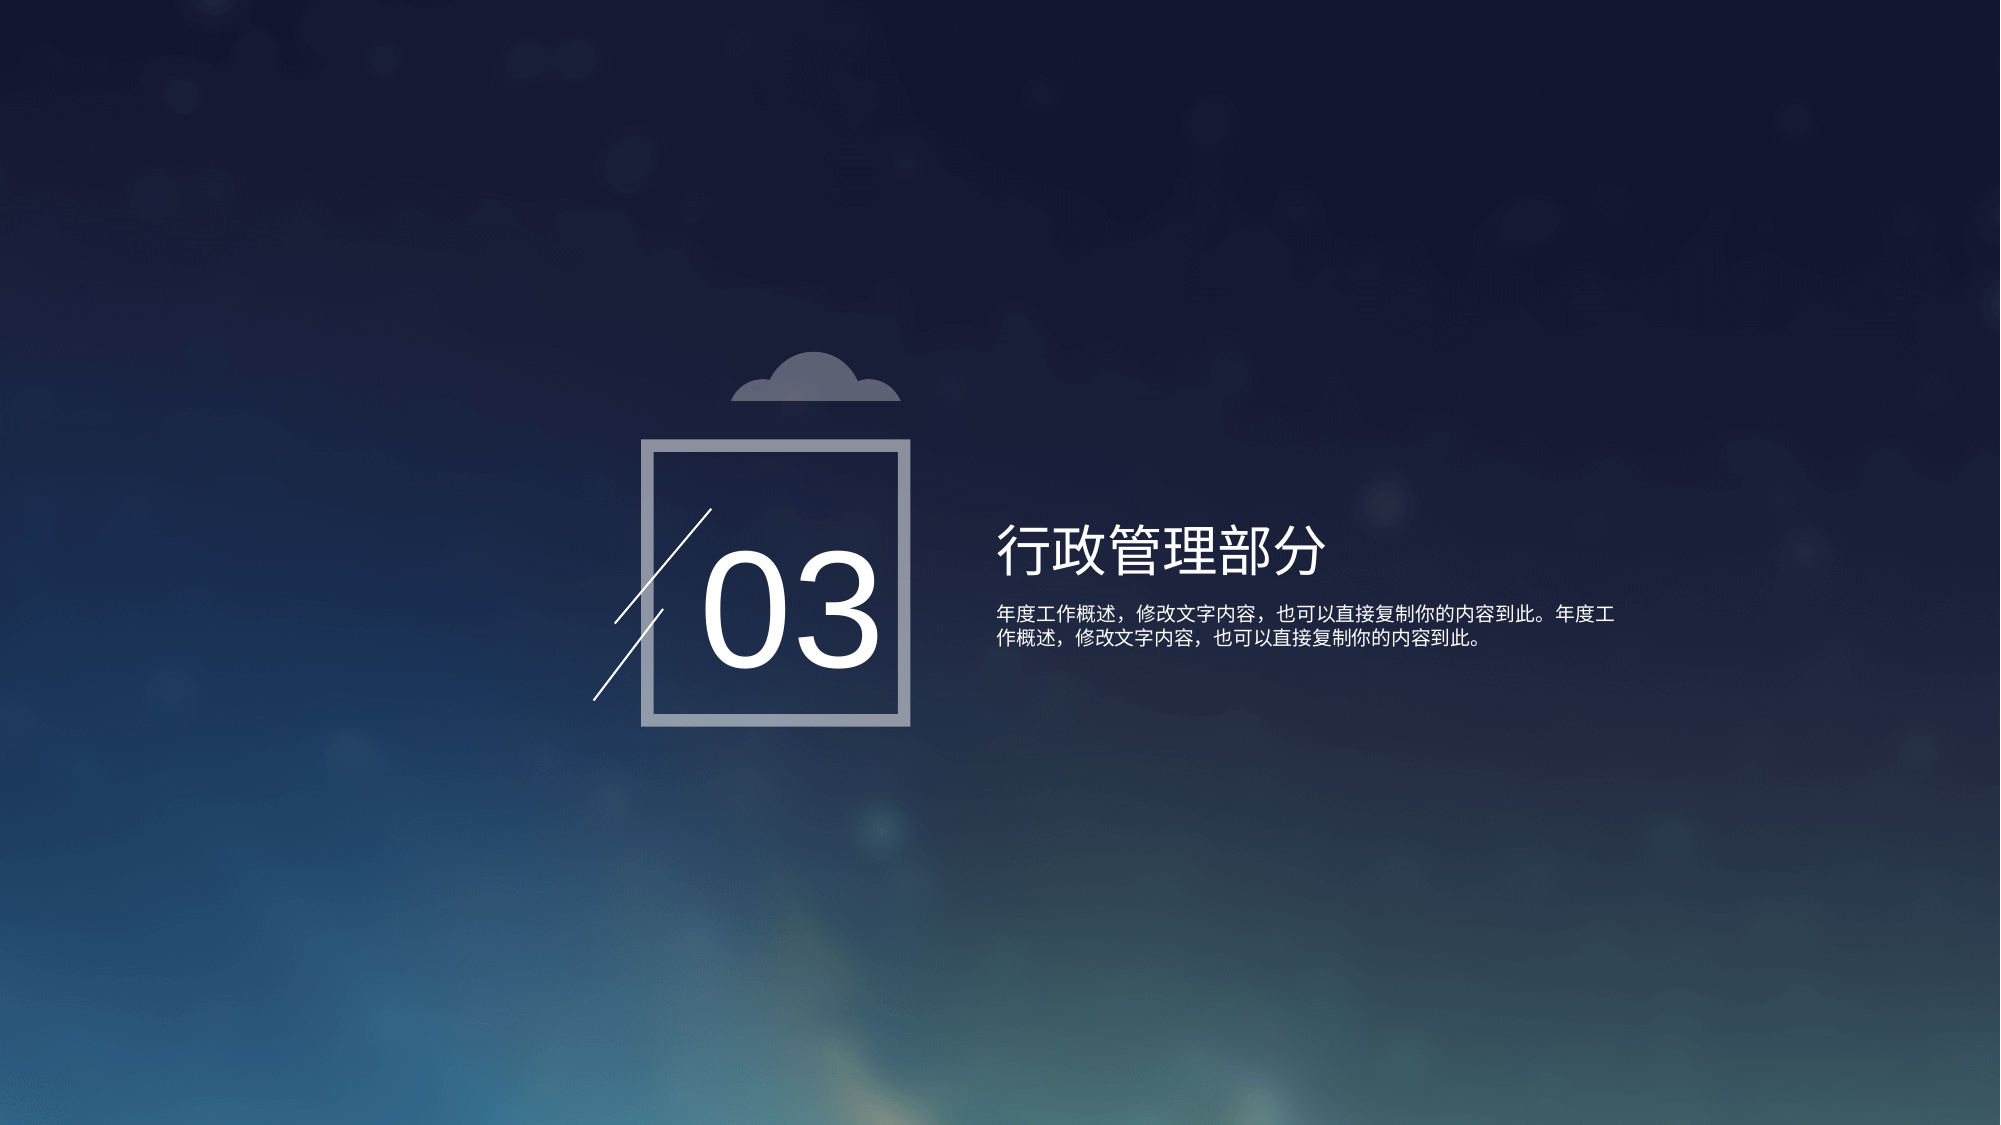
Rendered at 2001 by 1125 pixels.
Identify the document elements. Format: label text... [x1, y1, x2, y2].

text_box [614, 508, 712, 624]
picture [0, 0, 2001, 1125]
text_box 行政管理部分 [996, 515, 1441, 583]
text_box [646, 445, 905, 721]
text_box 年度工作概述，修改文字内容，也可以直接复制你的内容到此。年度工作概述，修改文字内容，也可以直接复制你的内容到此。 [996, 601, 1616, 650]
text_box 03 [905, 493, 930, 708]
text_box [593, 608, 664, 701]
text_box [730, 351, 901, 401]
